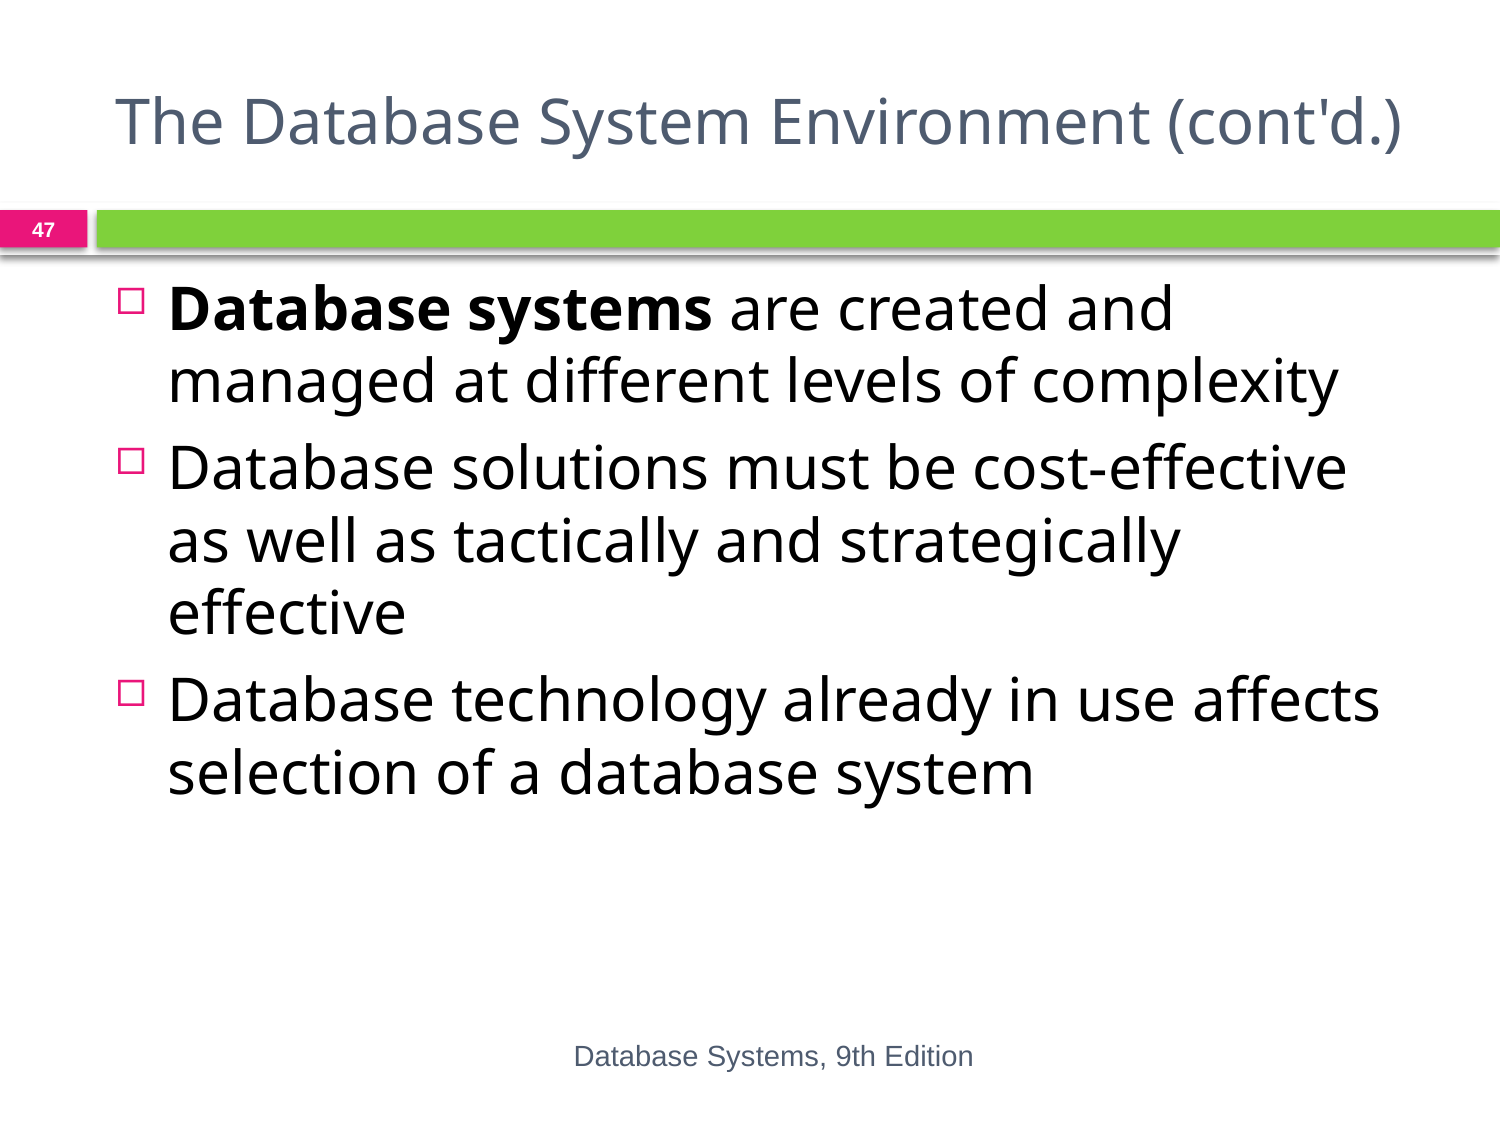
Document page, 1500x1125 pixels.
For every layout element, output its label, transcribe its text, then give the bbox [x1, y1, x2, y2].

list Database systems are created and managed at different levels of complexity Database solutions must be cost-effective as well as tactically and strategically effective Database technology already in use affects selection of a database system [100, 262, 1438, 1000]
footer Database Systems, 9th Edition [99, 1024, 990, 1085]
slide_number 47 [0, 208, 88, 249]
title The Database System Environment (cont'd.) [100, 37, 1438, 200]
